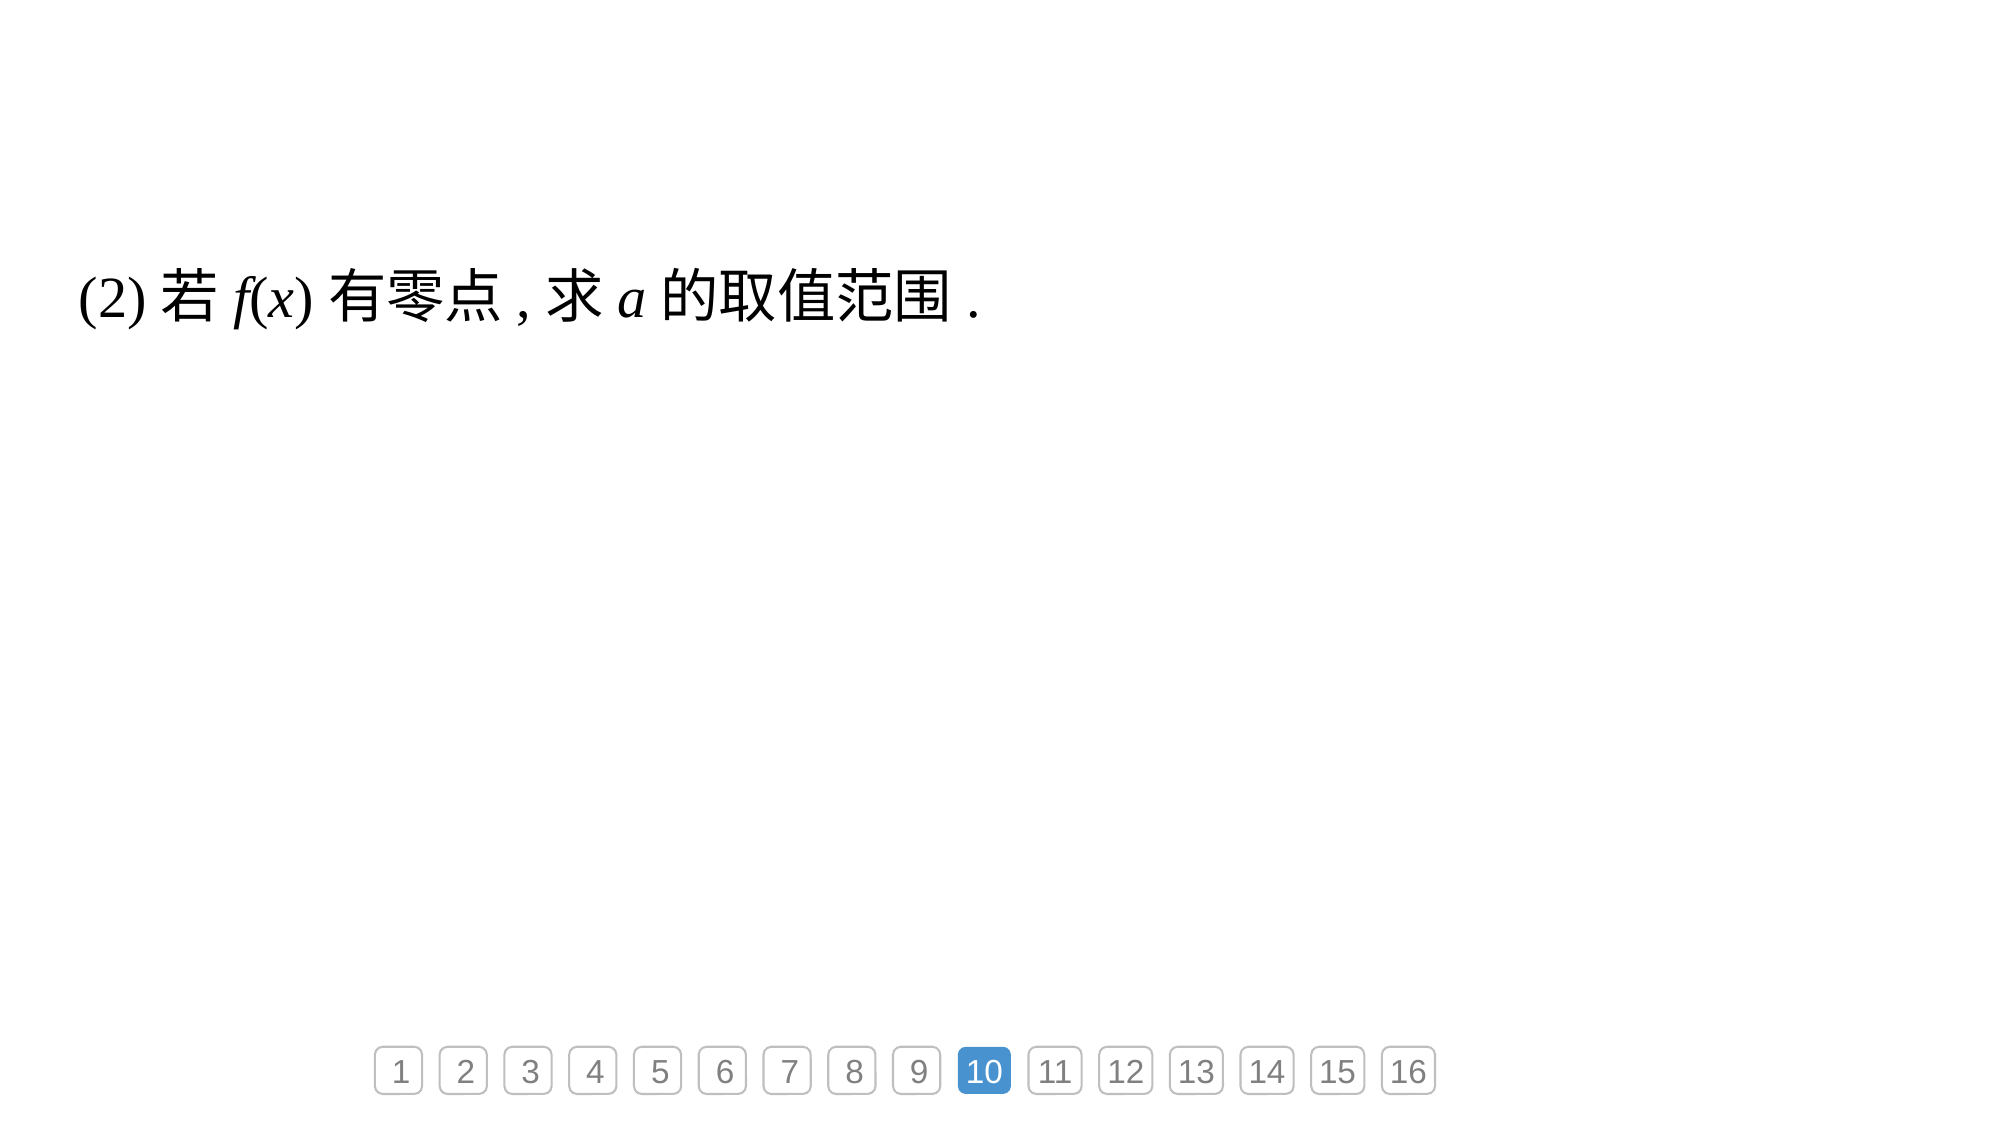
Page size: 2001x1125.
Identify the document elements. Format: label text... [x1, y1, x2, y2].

text_box 1 [373, 1045, 424, 1096]
text_box 8 [827, 1045, 877, 1096]
text_box 15 [1310, 1045, 1366, 1096]
text_box 13 [1168, 1045, 1225, 1096]
text_box 14 [1239, 1045, 1295, 1096]
text_box 2 [438, 1045, 488, 1096]
text_box 12 [1098, 1045, 1154, 1096]
text_box 6 [697, 1045, 748, 1096]
text_box 11 [1027, 1045, 1083, 1096]
text_box (2)若f(x)有零点,求a的取值范围. [63, 216, 1936, 337]
text_box 16 [1380, 1045, 1437, 1096]
text_box 9 [891, 1045, 942, 1096]
text_box 3 [503, 1045, 553, 1096]
text_box 10 [956, 1045, 1012, 1096]
text_box 4 [568, 1045, 618, 1096]
text_box 5 [632, 1045, 683, 1096]
text_box 7 [762, 1045, 812, 1096]
